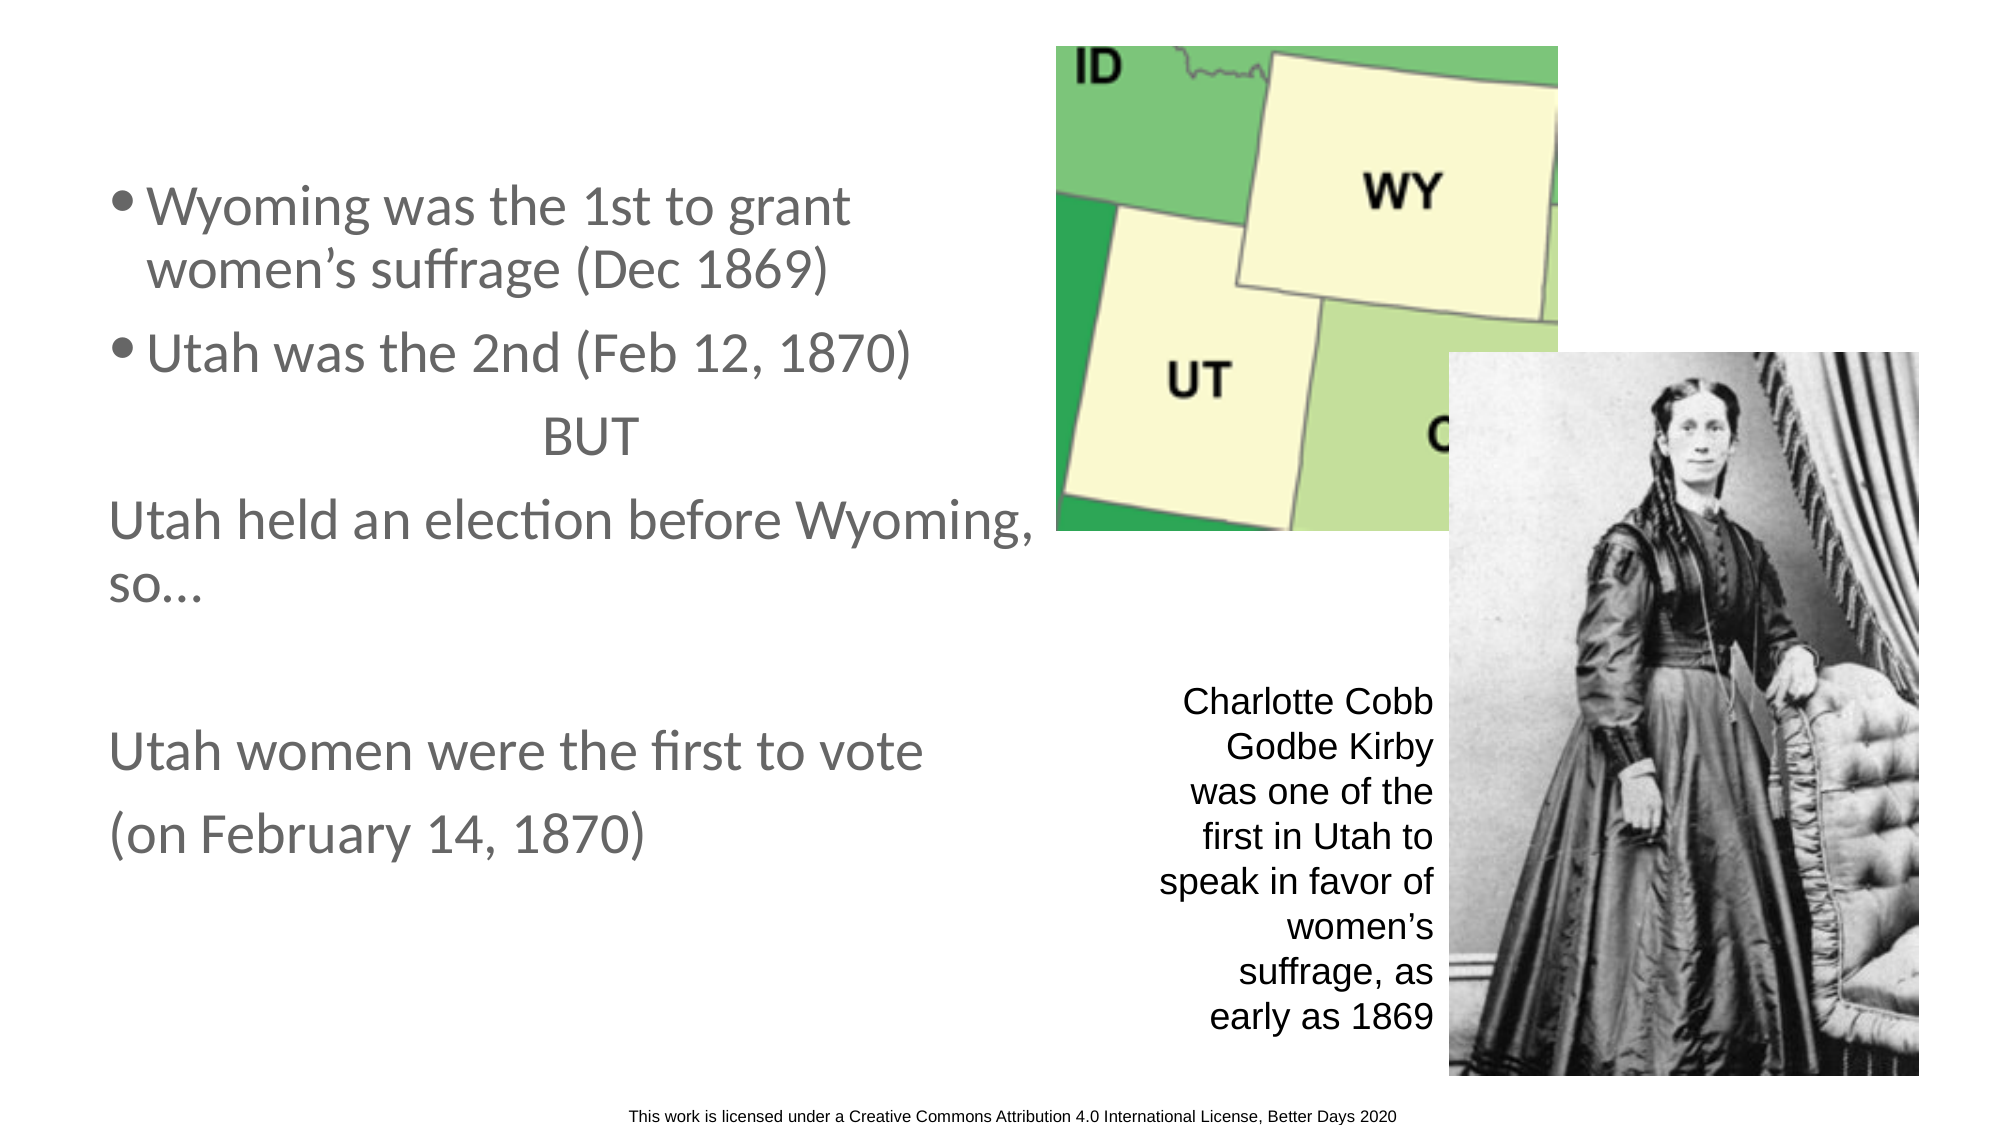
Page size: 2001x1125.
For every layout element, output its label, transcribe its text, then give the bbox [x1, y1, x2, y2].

list Wyoming was the 1st to grant women’s suffrage (Dec 1869) Utah was the 2nd (Feb 12, 1870) BUT Utah held an election before Wyoming, so… Utah women were the first to vote (on February 14, 1870) [93, 167, 1089, 908]
picture [1056, 46, 1920, 1076]
text_box Charlotte Cobb Godbe Kirby was one of the first in Utah to speak in favor of women’s suffrage, as early as 1869 [1134, 662, 1443, 1009]
